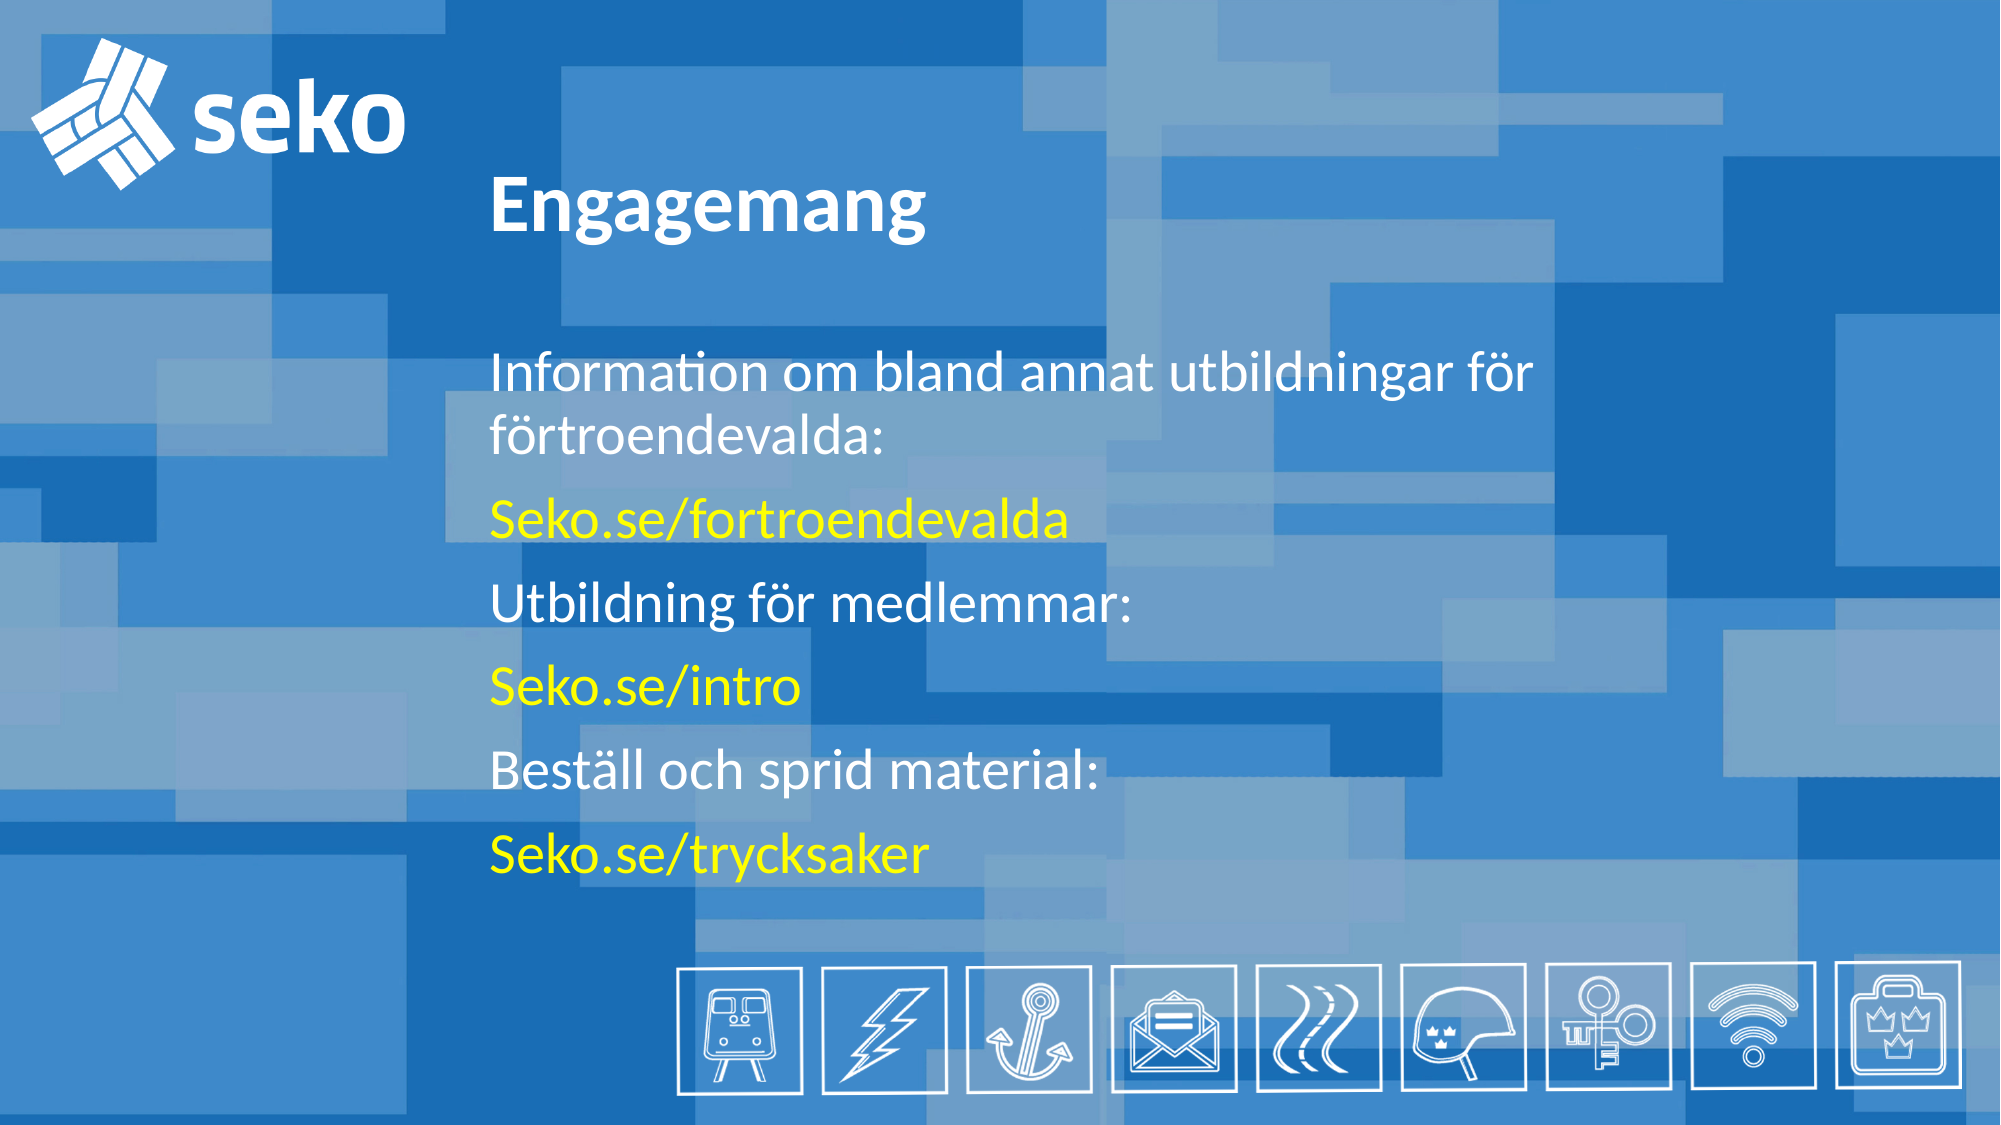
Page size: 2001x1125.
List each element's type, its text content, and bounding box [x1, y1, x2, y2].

text_box Information om bland annat utbildningar för förtroendevalda: Seko.se/fortroendevalda Utbildning för medlemmar: Seko.se/intro Beställ och sprid material: Seko.se/trycksaker [474, 333, 1675, 1036]
text_box Engagemang [474, 140, 1474, 256]
picture [0, 0, 2000, 1125]
